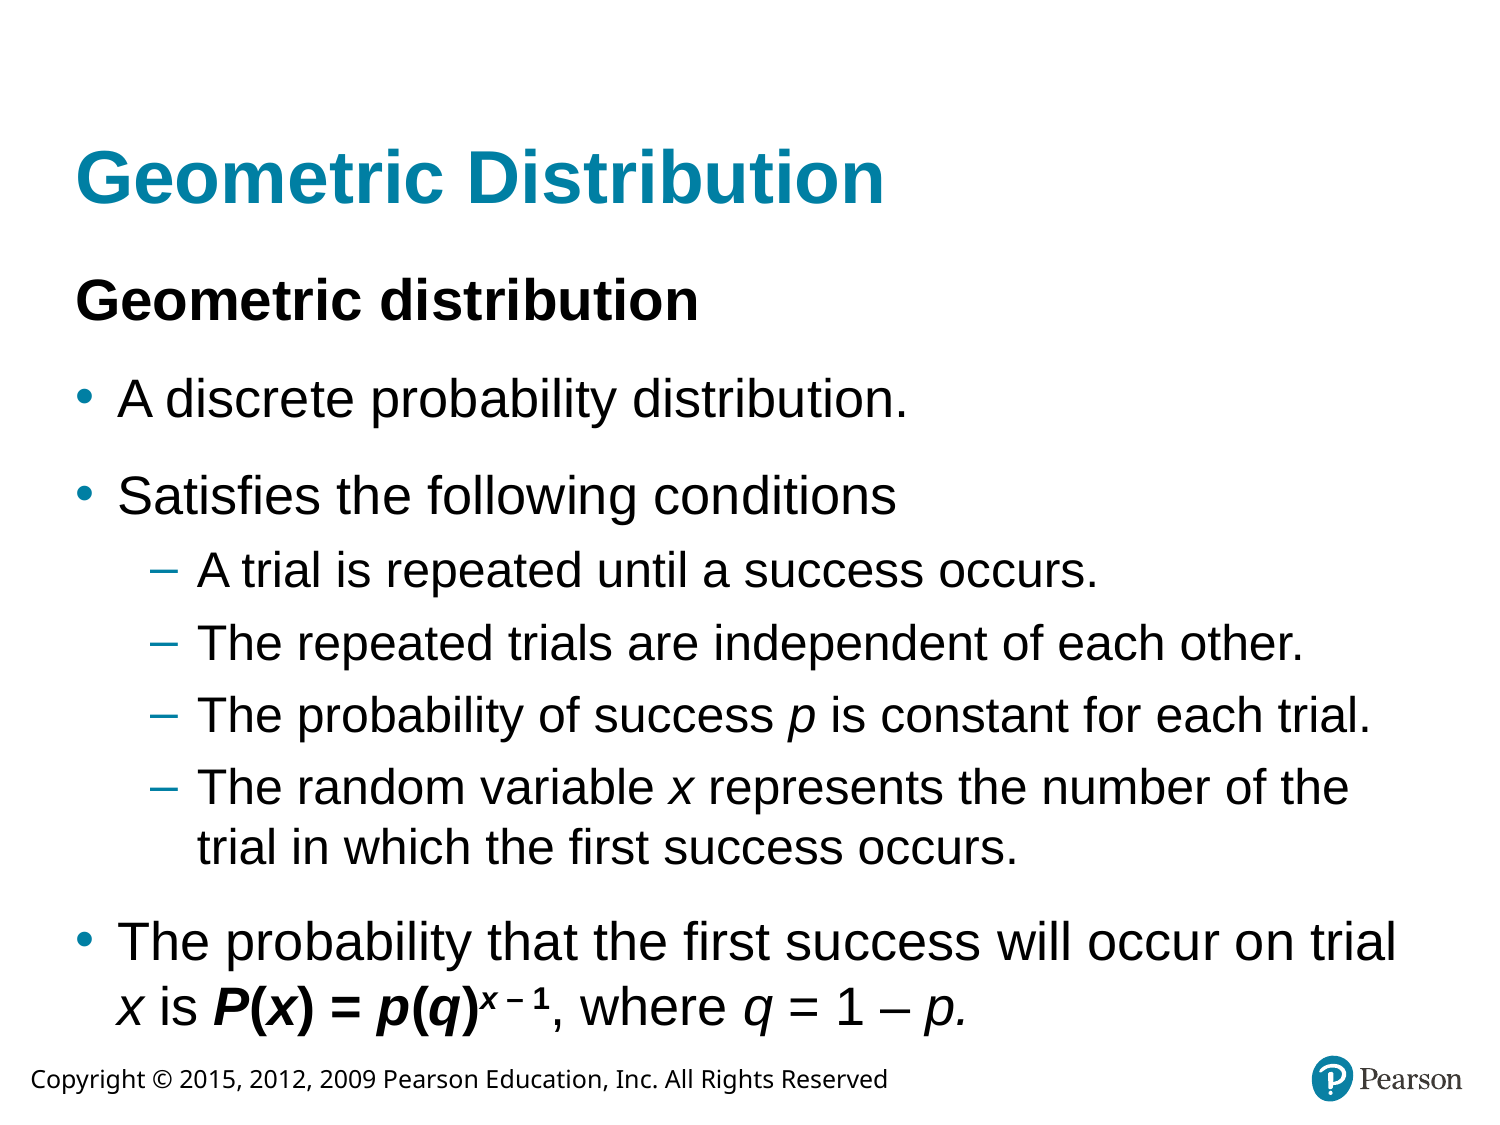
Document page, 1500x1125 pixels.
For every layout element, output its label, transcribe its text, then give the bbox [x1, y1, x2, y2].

title Geometric Distribution [75, 38, 1425, 219]
list Geometric distribution A discrete probability distribution. Satisfies the following conditions A trial is repeated until a success occurs. The repeated trials are independent of each other. The probability of success p is constant for each trial. The random variable x represents the number of the trial in which the first success occurs. The probability that the first success will occur on trial x is P(x) = p(q)x – 1, where q = 1 – p. [75, 262, 1425, 1050]
